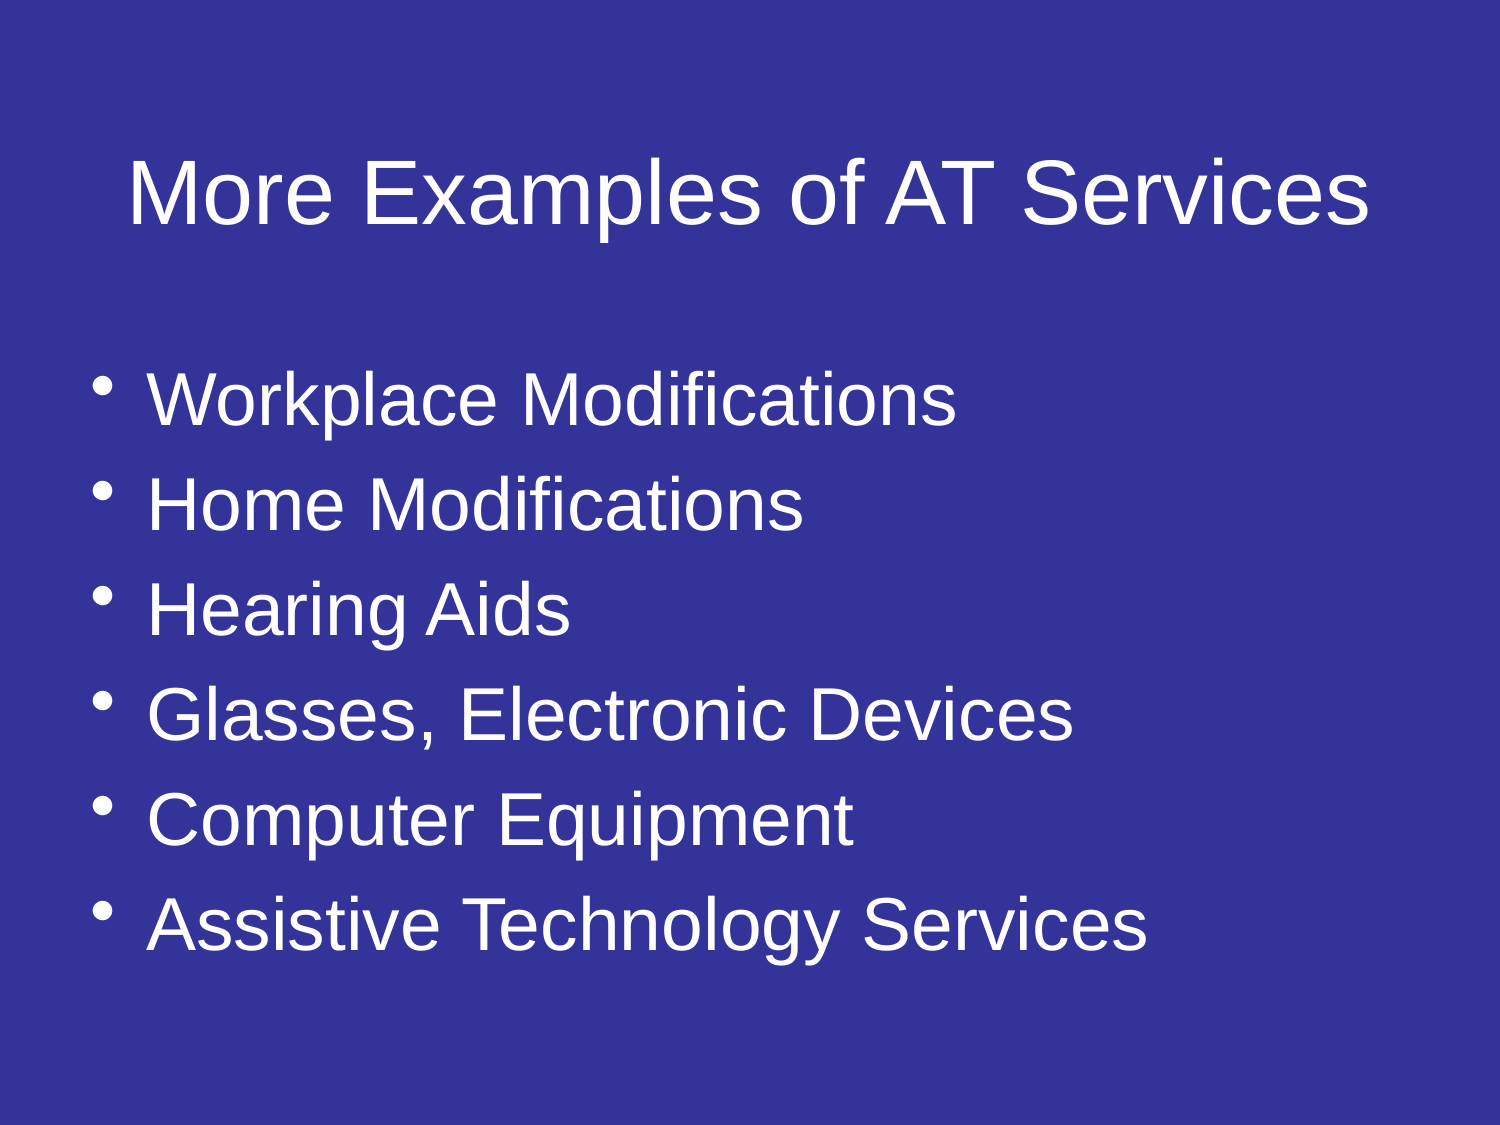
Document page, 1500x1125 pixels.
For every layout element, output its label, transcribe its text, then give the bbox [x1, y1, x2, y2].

title More Examples of AT Services [75, 87, 1425, 237]
list Workplace Modifications Home Modifications Hearing Aids Glasses, Electronic Devices Computer Equipment Assistive Technology Services [75, 237, 1425, 1079]
